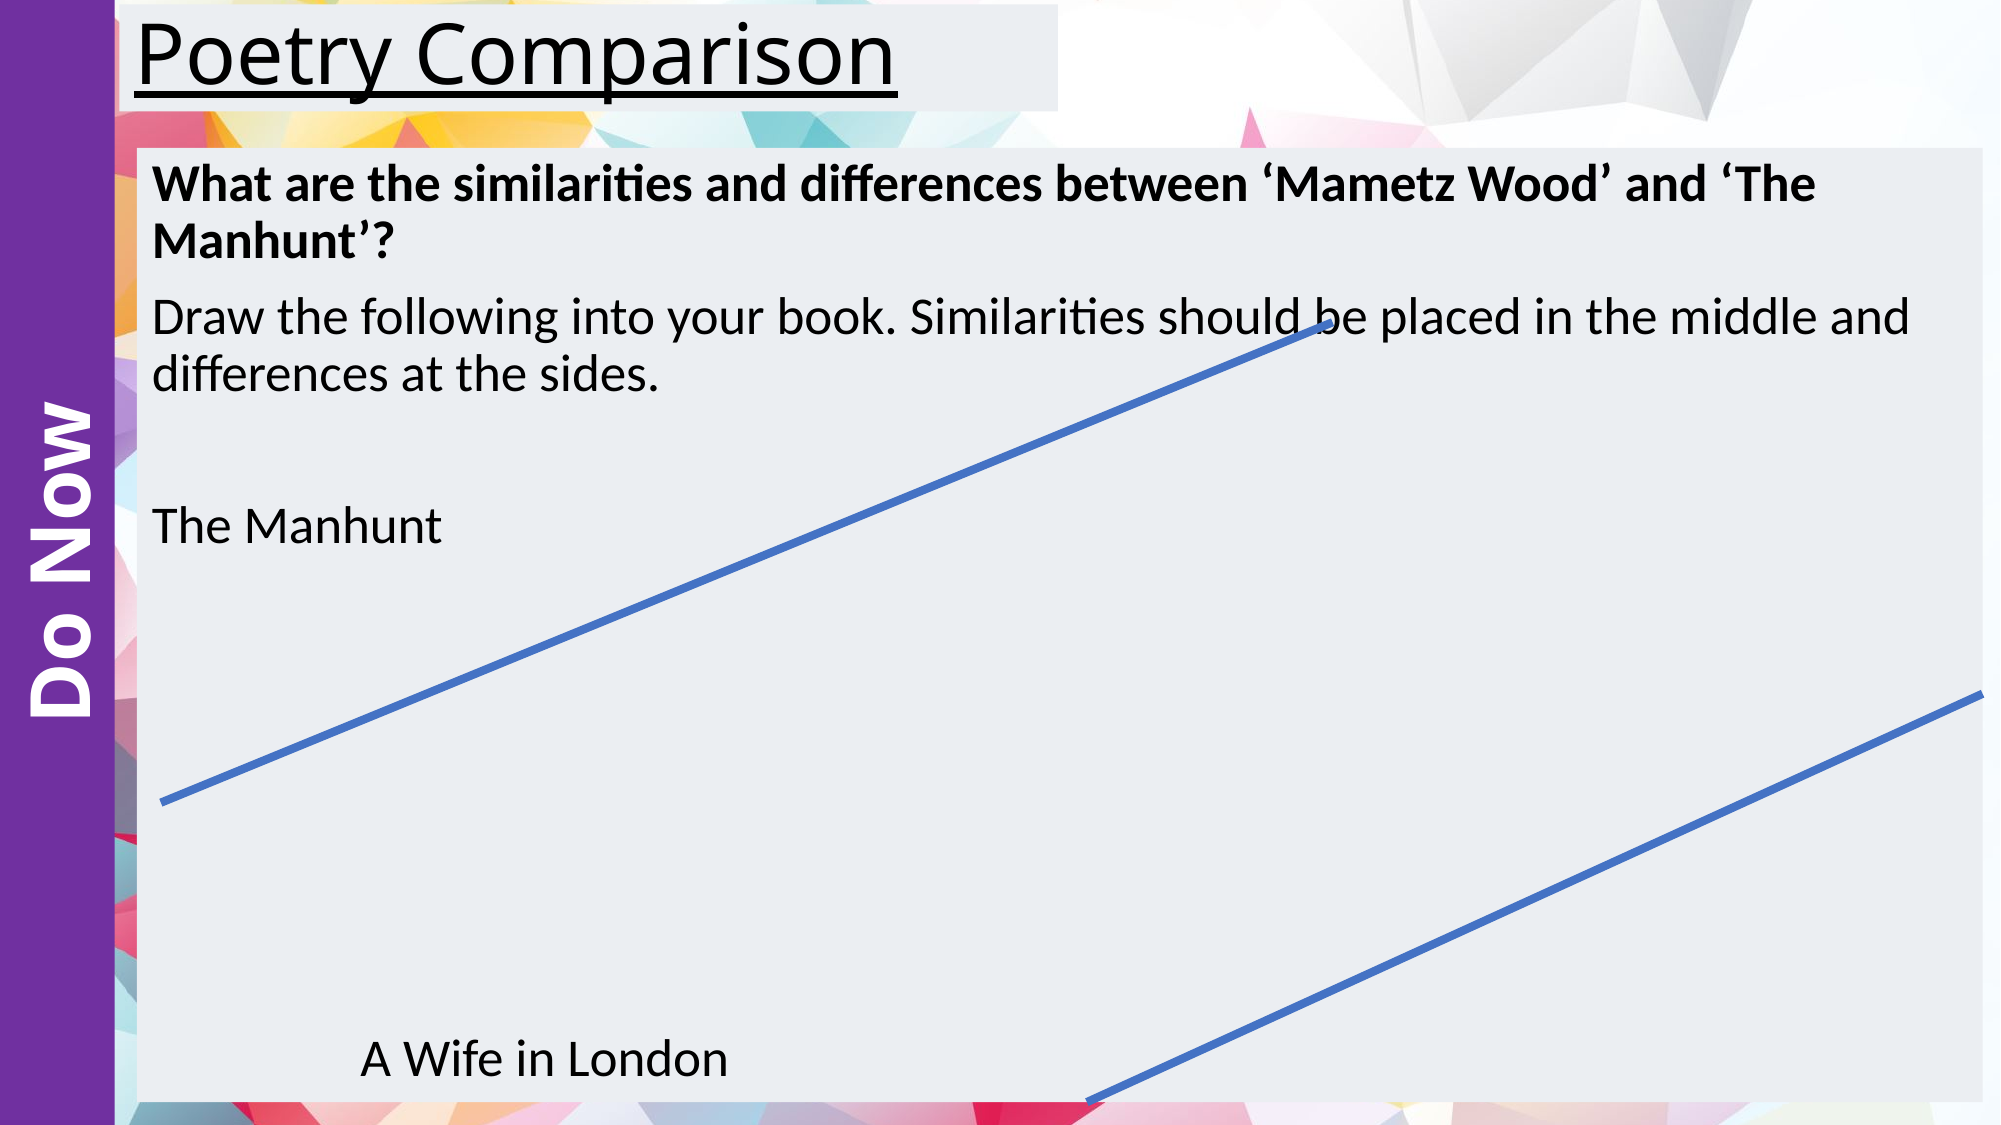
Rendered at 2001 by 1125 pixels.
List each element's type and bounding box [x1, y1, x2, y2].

picture [0, 0, 2000, 1125]
text_box [160, 322, 1333, 803]
text_box [1086, 693, 1983, 1103]
